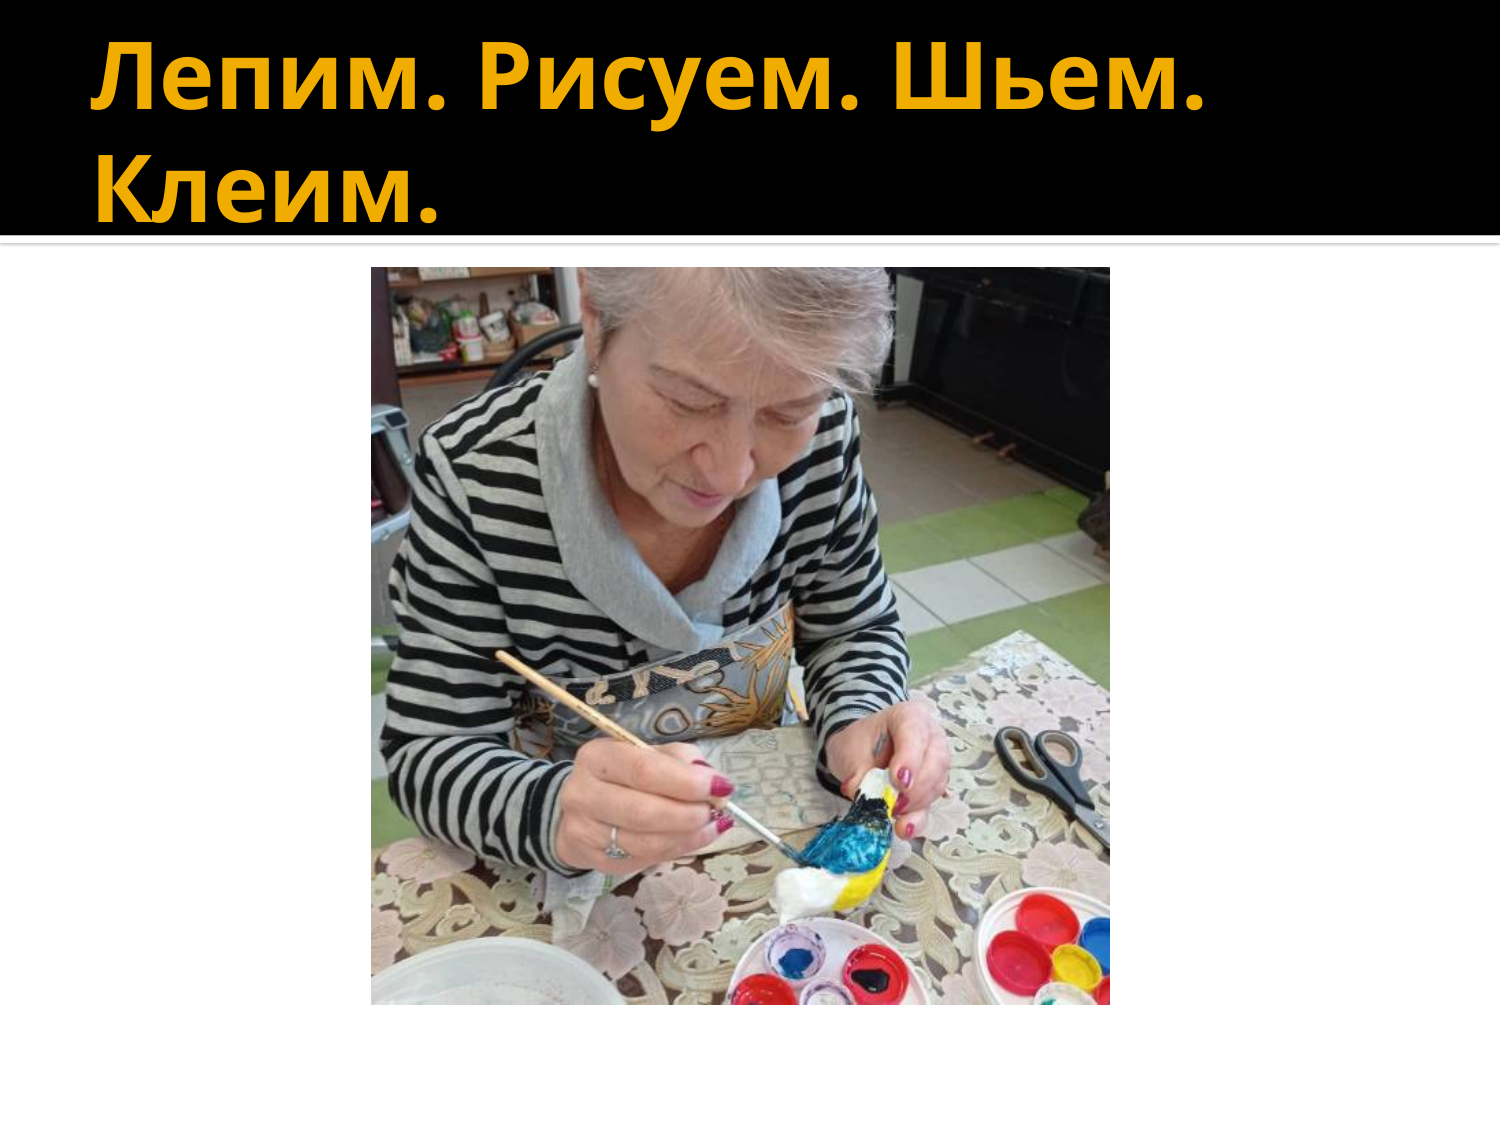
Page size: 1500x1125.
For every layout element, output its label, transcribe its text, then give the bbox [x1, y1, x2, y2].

picture [371, 267, 1110, 1005]
title Лепим. Рисуем. Шьем. Клеим. [75, 25, 1425, 231]
